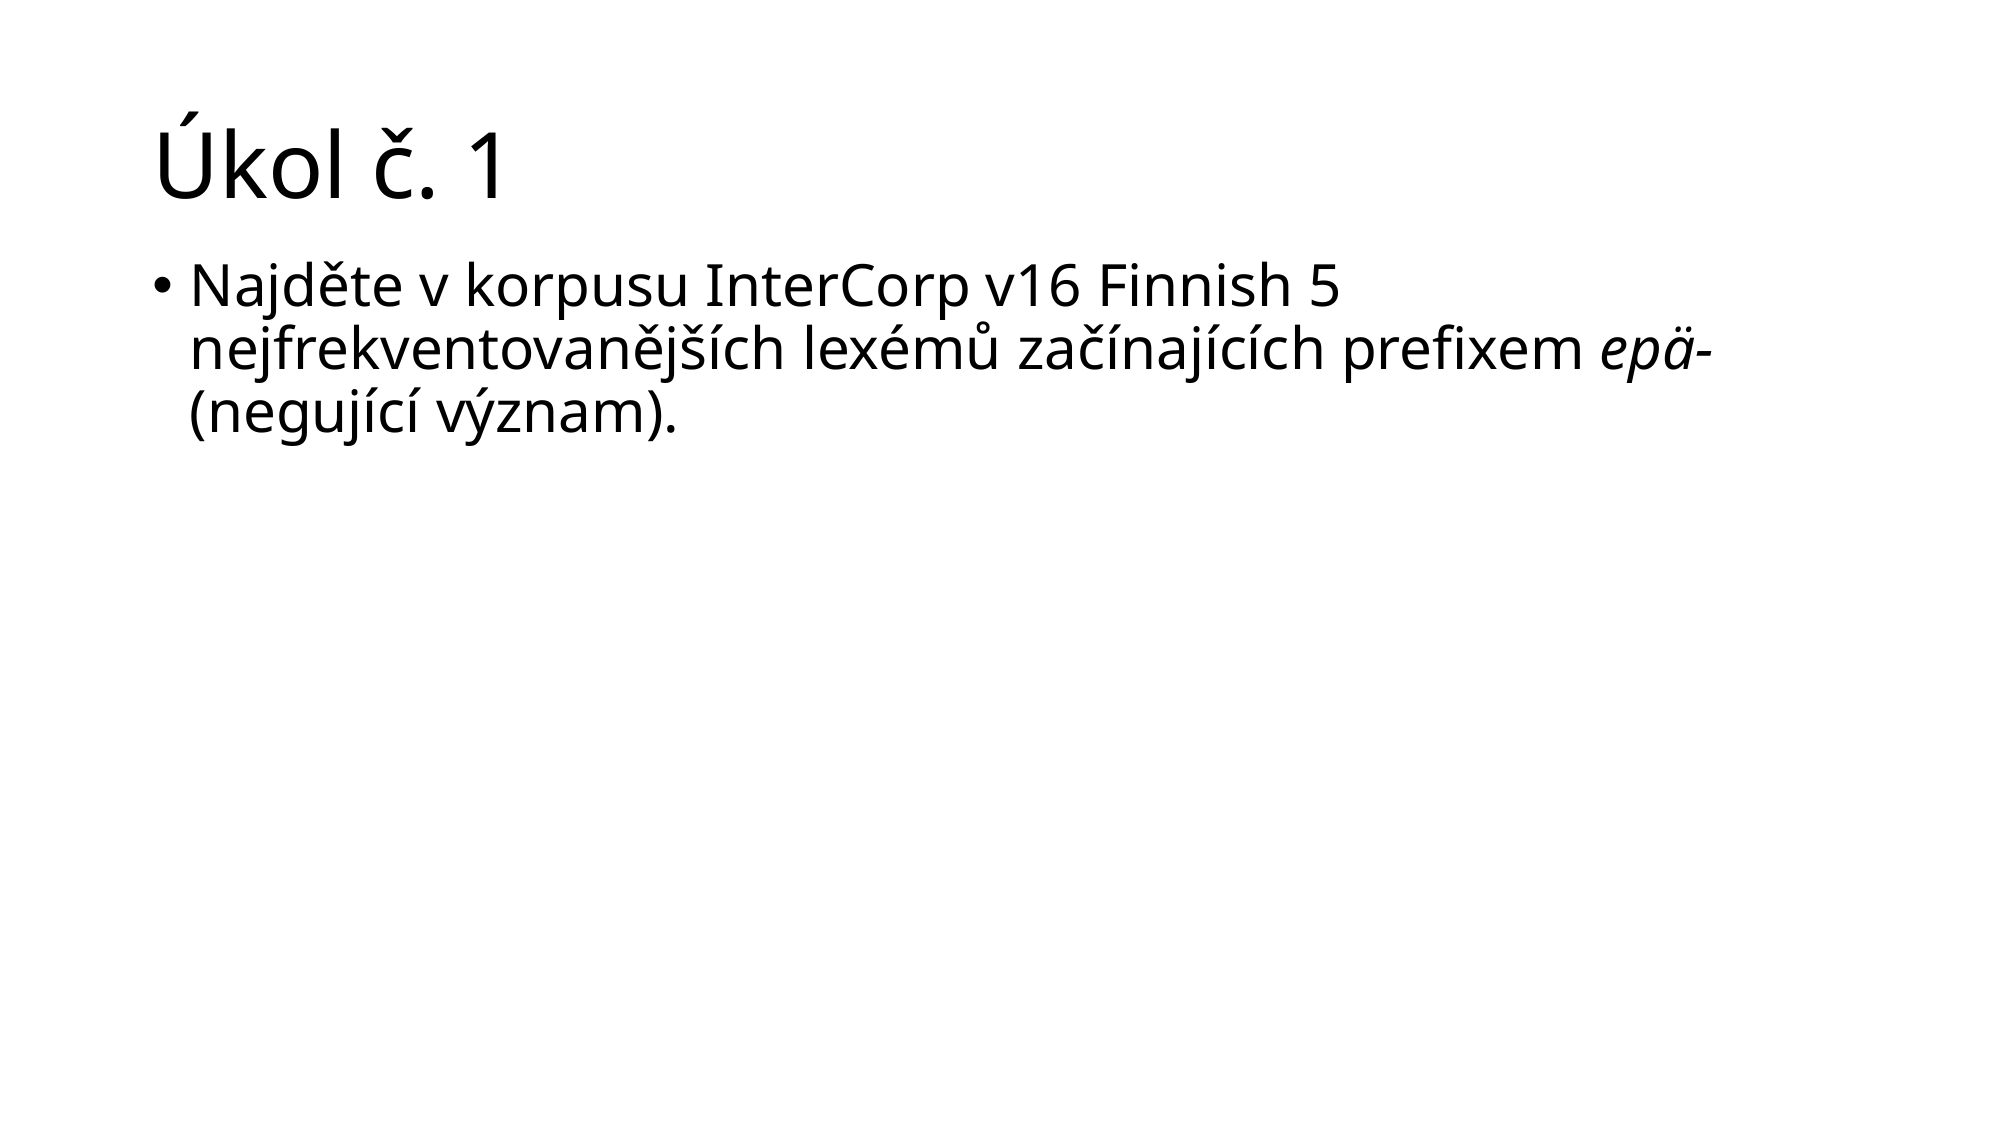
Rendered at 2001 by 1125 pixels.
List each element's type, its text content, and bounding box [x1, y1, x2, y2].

list Najděte v korpusu InterCorp v16 Finnish 5 nejfrekventovanějších lexémů začínajících prefixem epä- (negující význam). [137, 248, 1863, 1014]
title Úkol č. 1 [137, 59, 1863, 248]
